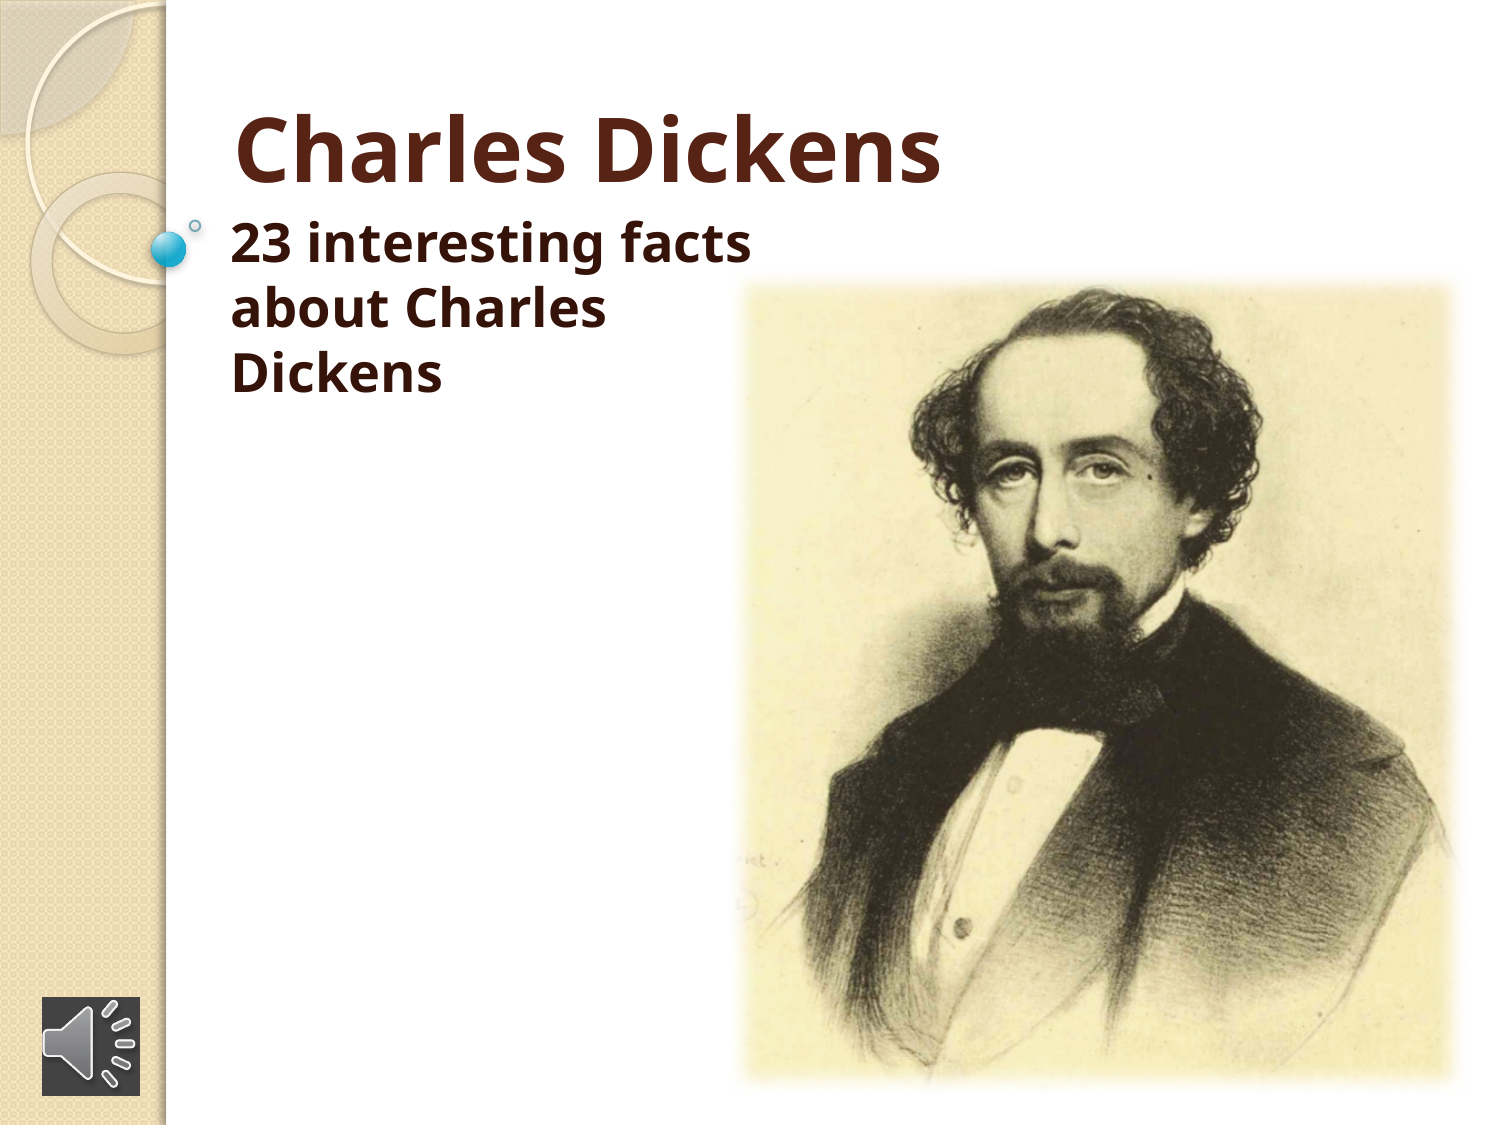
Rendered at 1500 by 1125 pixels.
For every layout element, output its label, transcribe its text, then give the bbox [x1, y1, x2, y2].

picture [727, 266, 1469, 1097]
title Charles Dickens [218, 19, 1434, 209]
subtitle 23 interesting facts about Charles Dickens [211, 208, 786, 551]
picture [41, 996, 142, 1097]
